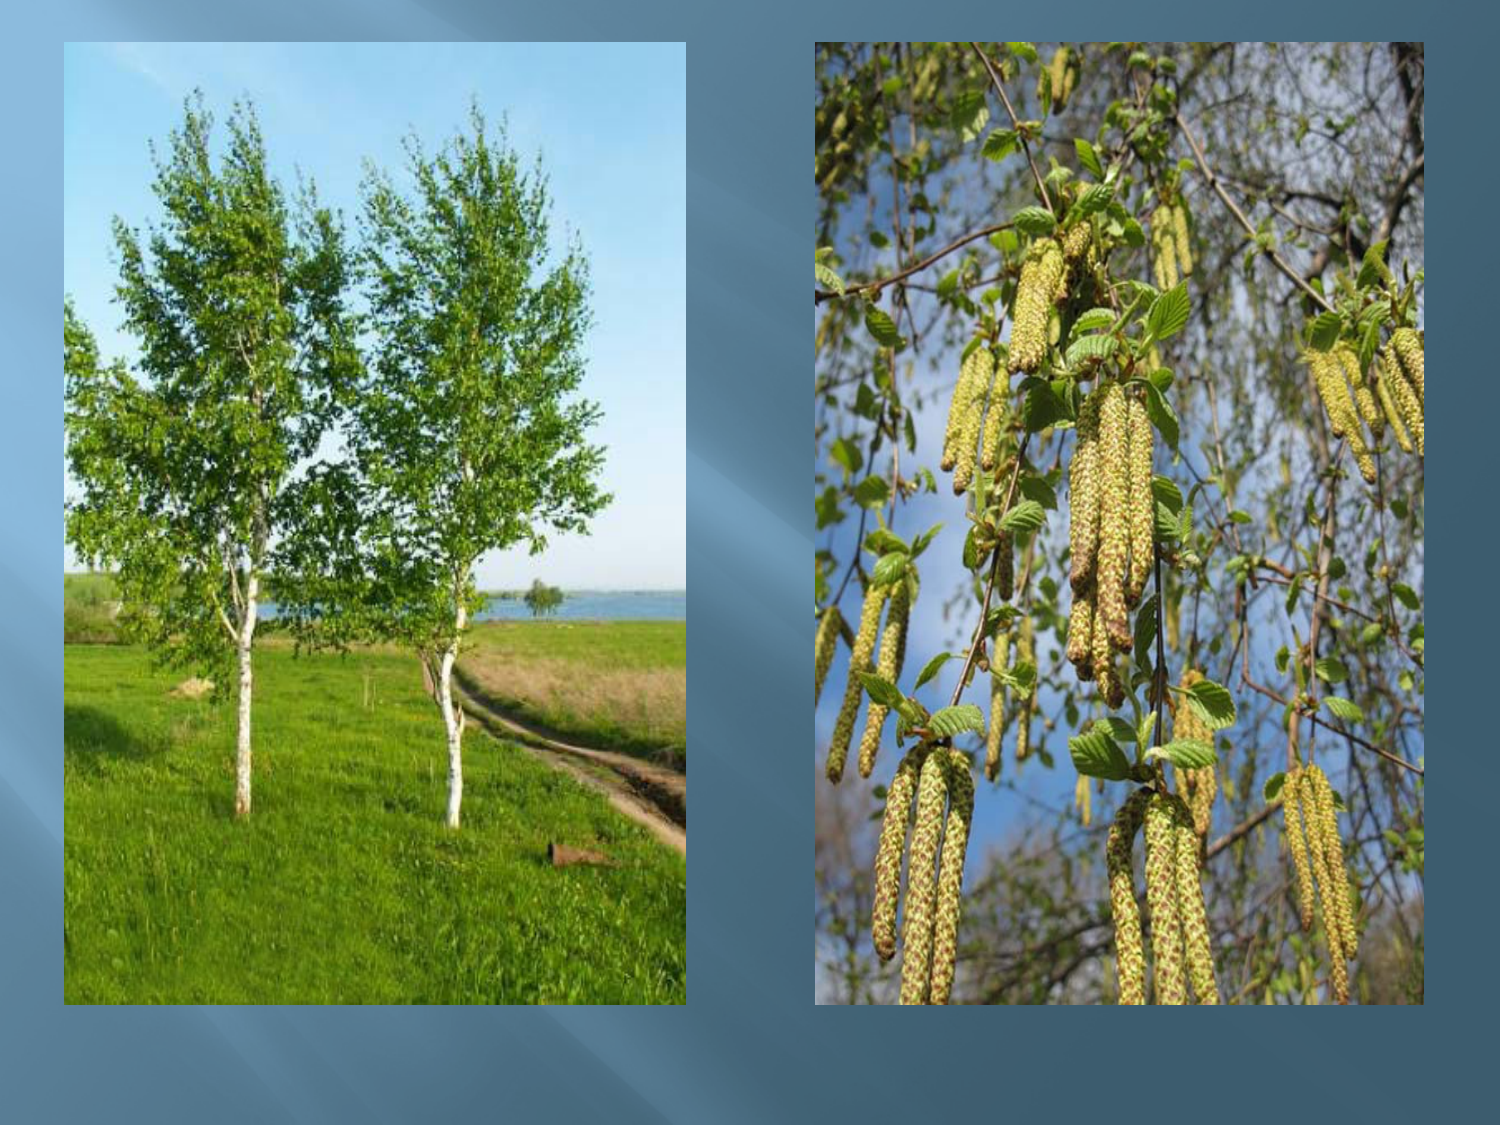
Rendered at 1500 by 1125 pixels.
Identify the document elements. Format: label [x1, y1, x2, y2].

list [815, 42, 1424, 1006]
list [64, 42, 686, 1006]
